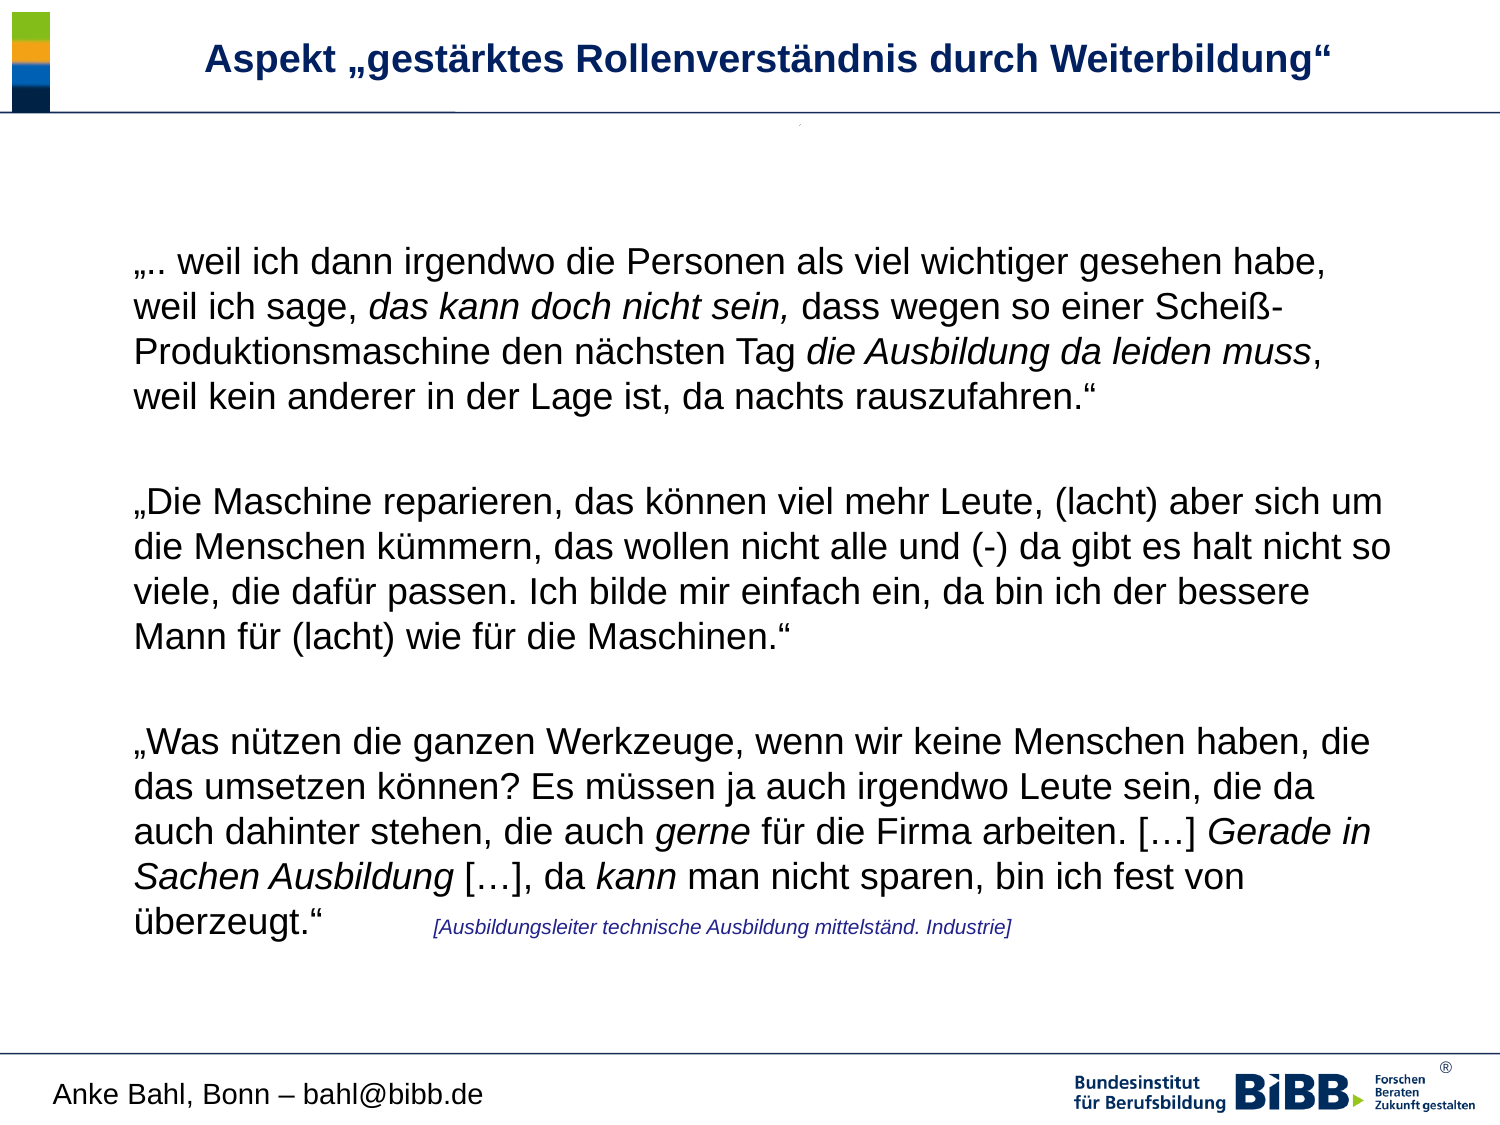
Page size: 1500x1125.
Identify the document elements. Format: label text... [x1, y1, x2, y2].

title Aspekt „gestärktes Rollenverständnis durch Weiterbildung“ [19, 25, 1500, 120]
list „.. weil ich dann irgendwo die Personen als viel wichtiger gesehen habe, weil ich sage, das kann doch nicht sein, dass wegen so einer Scheiß-Produktionsmaschine den nächsten Tag die Ausbildung da leiden muss, weil kein anderer in der Lage ist, da nachts rauszufahren.“ „Die Maschine reparieren, das können viel mehr Leute, (lacht) aber sich um die Menschen kümmern, das wollen nicht alle und (-) da gibt es halt nicht so viele, die dafür passen. Ich bilde mir einfach ein, da bin ich der bessere Mann für (lacht) wie für die Maschinen.“ „Was nützen die ganzen Werkzeuge, wenn wir keine Menschen haben, die das umsetzen können? Es müssen ja auch irgendwo Leute sein, die da auch dahinter stehen, die auch gerne für die Firma arbeiten. […] Gerade in Sachen Ausbildung […], da kann man nicht sparen, bin ich fest von überzeugt.“ [Ausbildungsleiter technische Ausbildung mittelständ. Industrie] [62, 229, 1411, 993]
picture [1074, 1073, 1475, 1113]
picture [12, 12, 50, 113]
